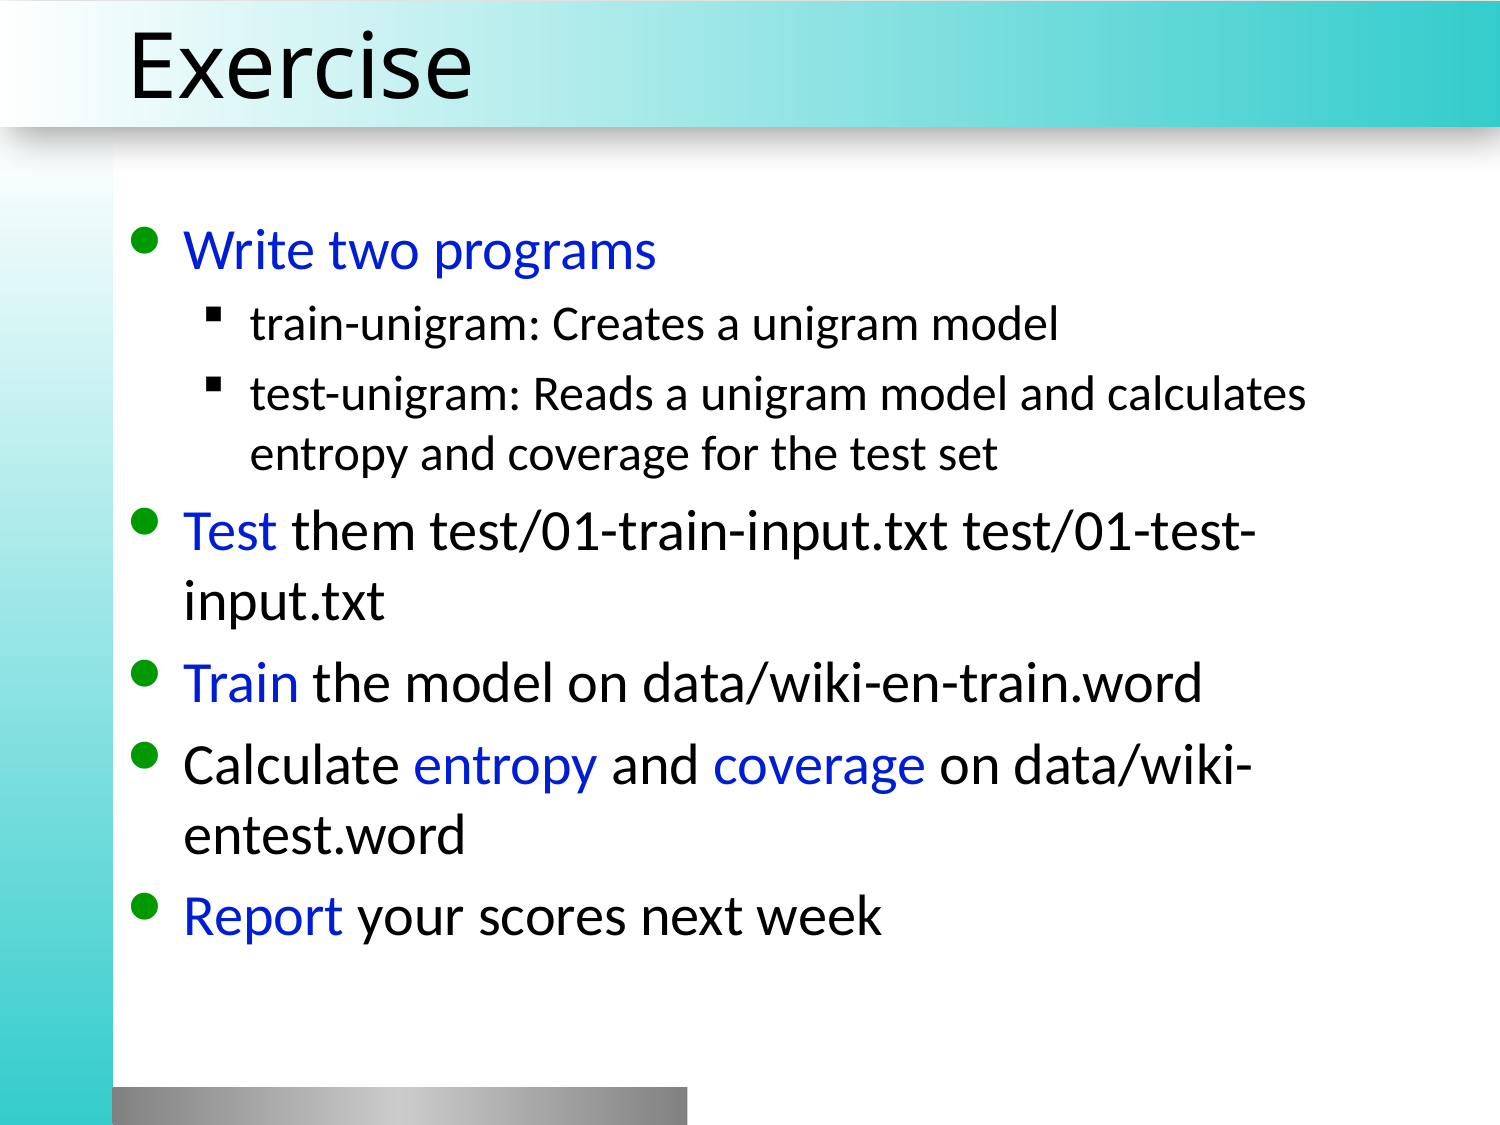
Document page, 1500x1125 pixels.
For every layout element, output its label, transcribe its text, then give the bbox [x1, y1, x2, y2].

title Exercise [111, 0, 1500, 125]
list Write two programs train-unigram: Creates a unigram model test-unigram: Reads a unigram model and calculates entropy and coverage for the test set Test them test/01-train-input.txt test/01-test-input.txt Train the model on data/wiki-en-train.word Calculate entropy and coverage on data/wiki-entest.word Report your scores next week [112, 203, 1388, 1073]
